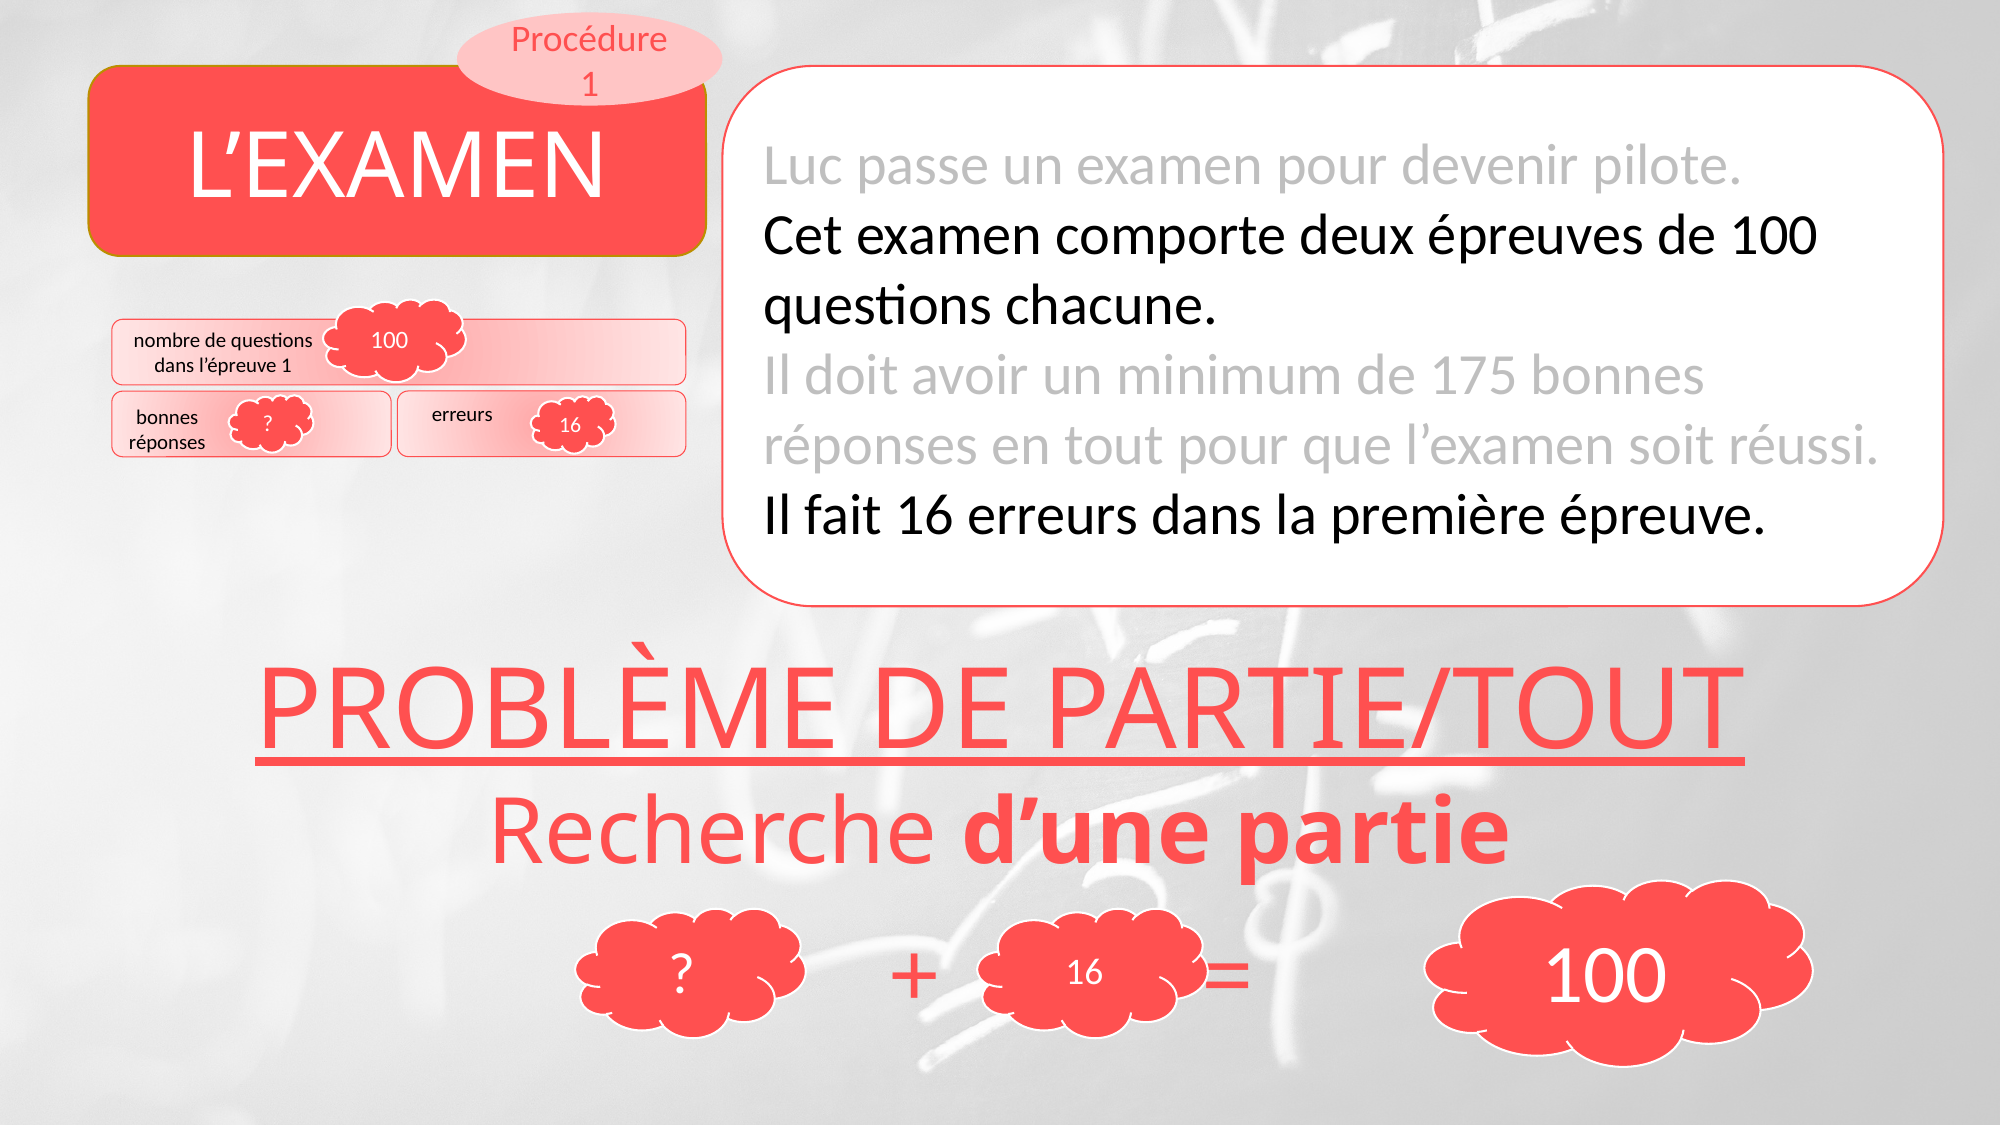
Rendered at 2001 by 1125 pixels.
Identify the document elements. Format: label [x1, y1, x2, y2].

text_box [108, 299, 686, 462]
picture [0, 0, 2000, 1125]
